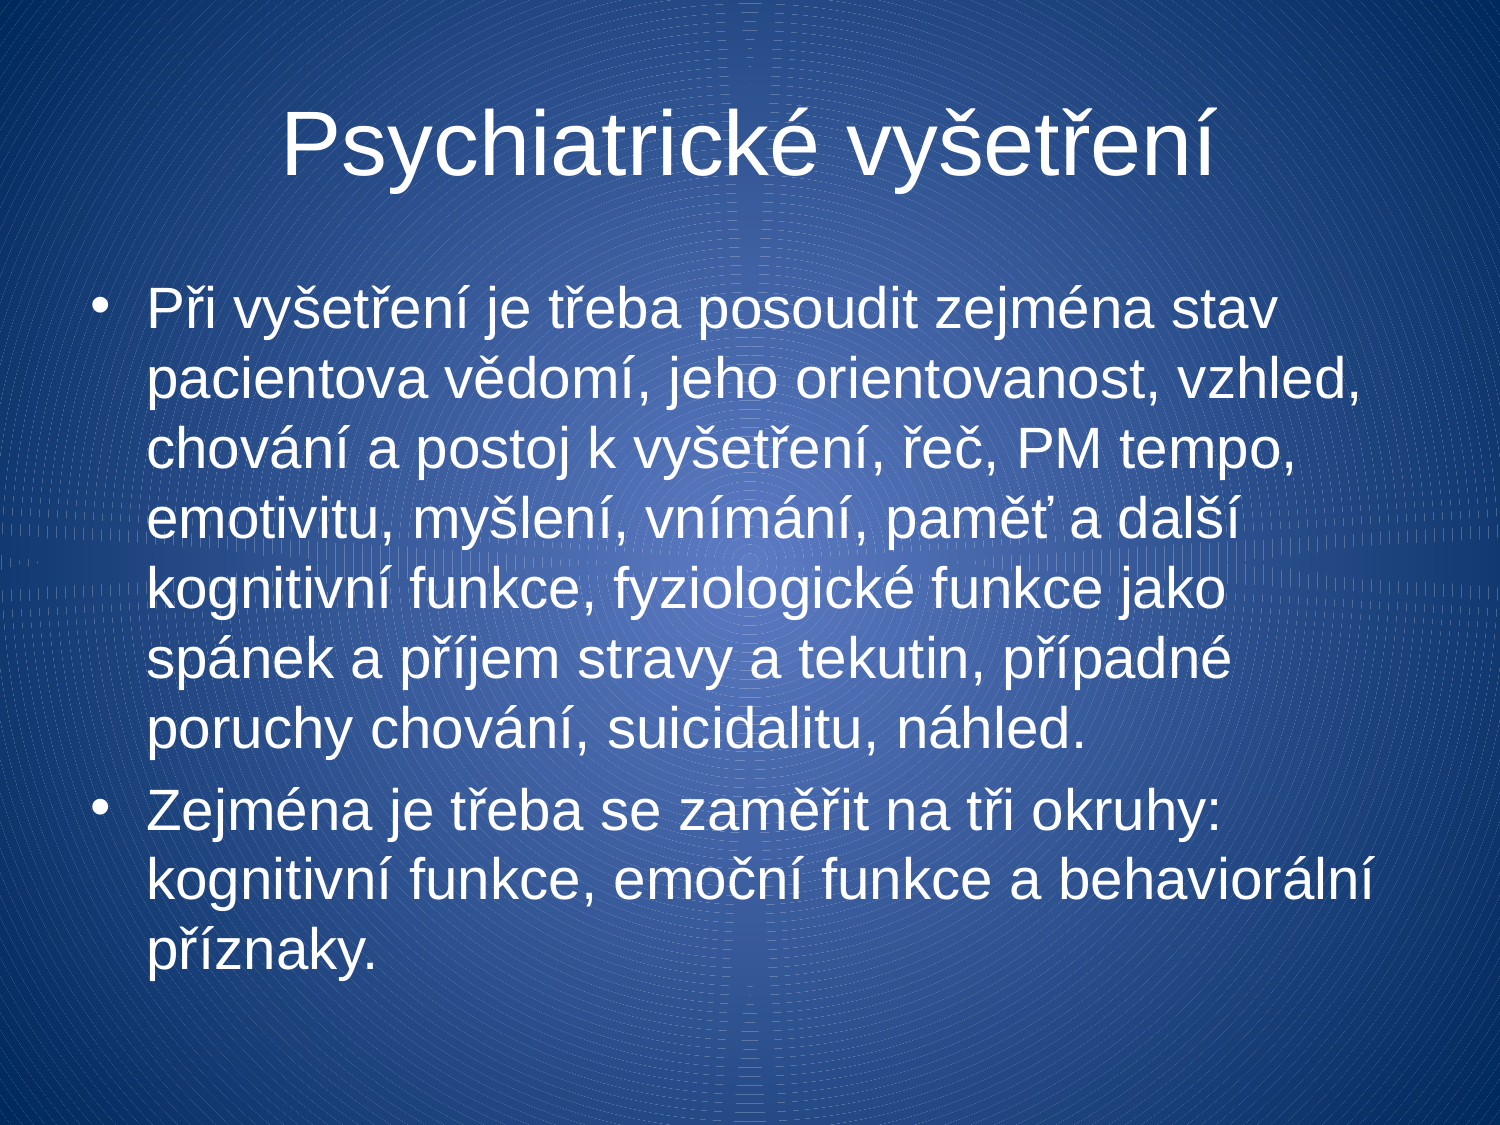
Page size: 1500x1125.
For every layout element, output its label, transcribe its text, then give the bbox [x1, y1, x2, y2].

list Při vyšetření je třeba posoudit zejména stav pacientova vědomí, jeho orientovanost, vzhled, chování a postoj k vyšetření, řeč, PM tempo, emotivitu, myšlení, vnímání, paměť a další kognitivní funkce, fyziologické funkce jako spánek a příjem stravy a tekutin, případné poruchy chování, suicidalitu, náhled. Zejména je třeba se zaměřit na tři okruhy: kognitivní funkce, emoční funkce a behaviorální příznaky. [74, 262, 1426, 1006]
title Psychiatrické vyšetření [74, 44, 1426, 233]
